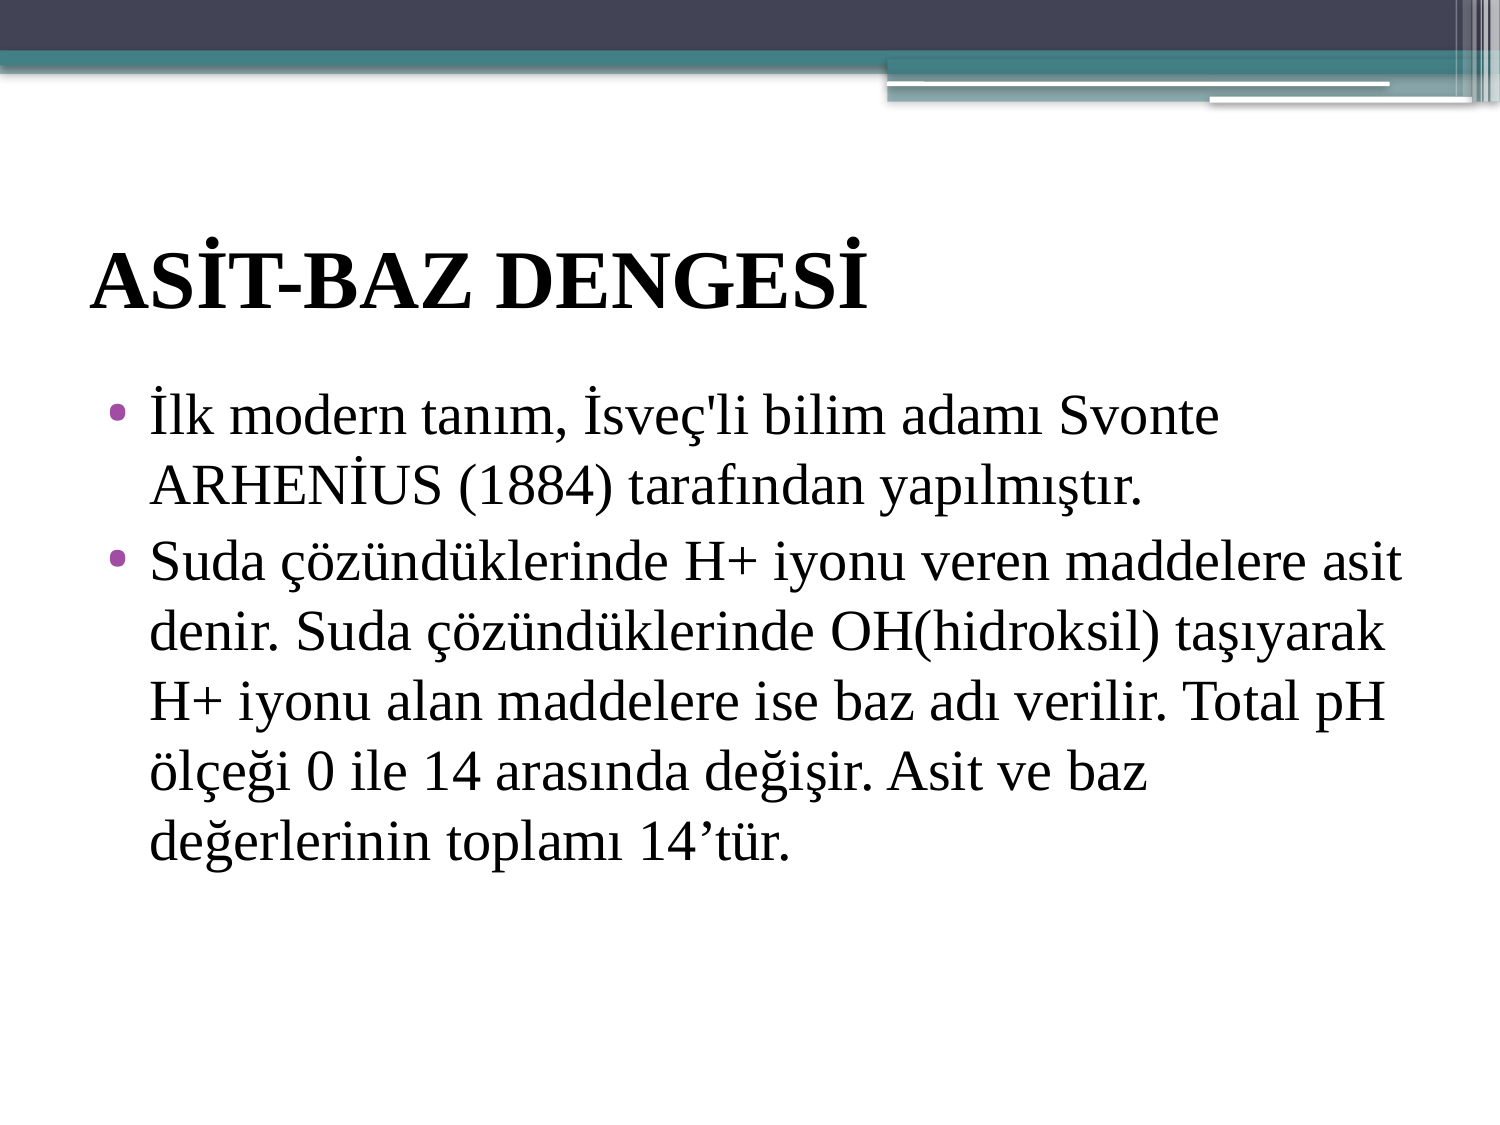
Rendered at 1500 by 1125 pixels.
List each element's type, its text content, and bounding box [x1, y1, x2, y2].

list İlk modern tanım, İsveç'li bilim adamı Svonte ARHENİUS (1884) tarafından yapılmıştır. Suda çözündüklerinde H+ iyonu veren maddelere asit denir. Suda çözündüklerinde OH(hidroksil) taşıyarak H+ iyonu alan maddelere ise baz adı verilir. Total pH ölçeği 0 ile 14 arasında değişir. Asit ve baz değerlerinin toplamı 14’tür. [75, 368, 1425, 1079]
title ASİT-BAZ DENGESİ [75, 187, 1425, 363]
